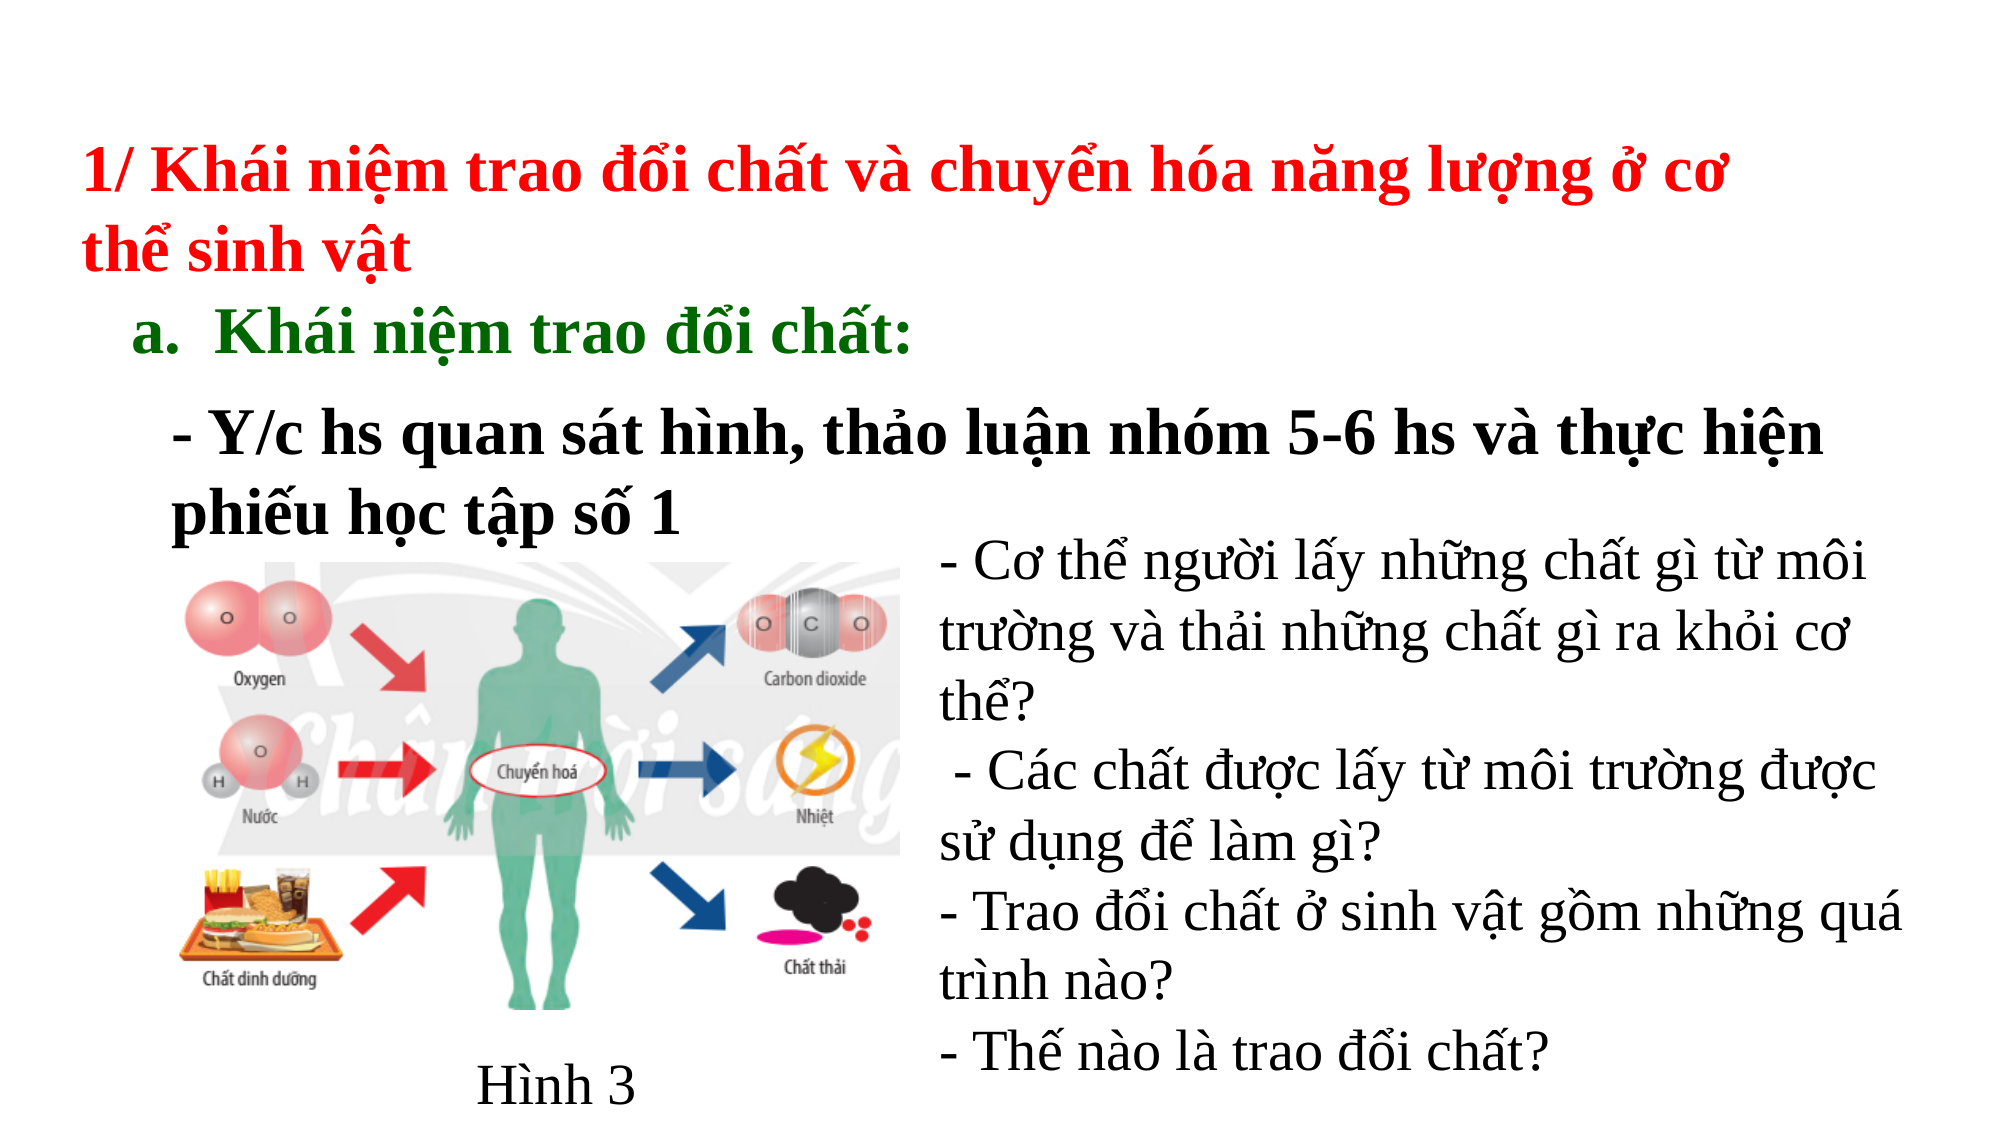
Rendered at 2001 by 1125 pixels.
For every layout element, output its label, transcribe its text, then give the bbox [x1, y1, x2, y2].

text_box - Cơ thể người lấy những chất gì từ môi trường và thải những chất gì ra khỏi cơ thể? - Các chất được lấy từ môi trường được sử dụng để làm gì? - Trao đổi chất ở sinh vật gồm những quá trình nào? - Thế nào là trao đổi chất? [924, 514, 1957, 1089]
text_box Hình 3 [461, 1038, 702, 1124]
picture [156, 562, 900, 1010]
text_box - Y/c hs quan sát hình, thảo luận nhóm 5-6 hs và thực hiện phiếu học tập số 1 [156, 380, 1933, 556]
text_box 1/ Khái niệm trao đổi chất và chuyển hóa năng lượng ở cơ thể sinh vật [67, 117, 1824, 293]
text_box a. Khái niệm trao đổi chất: [116, 279, 1166, 375]
